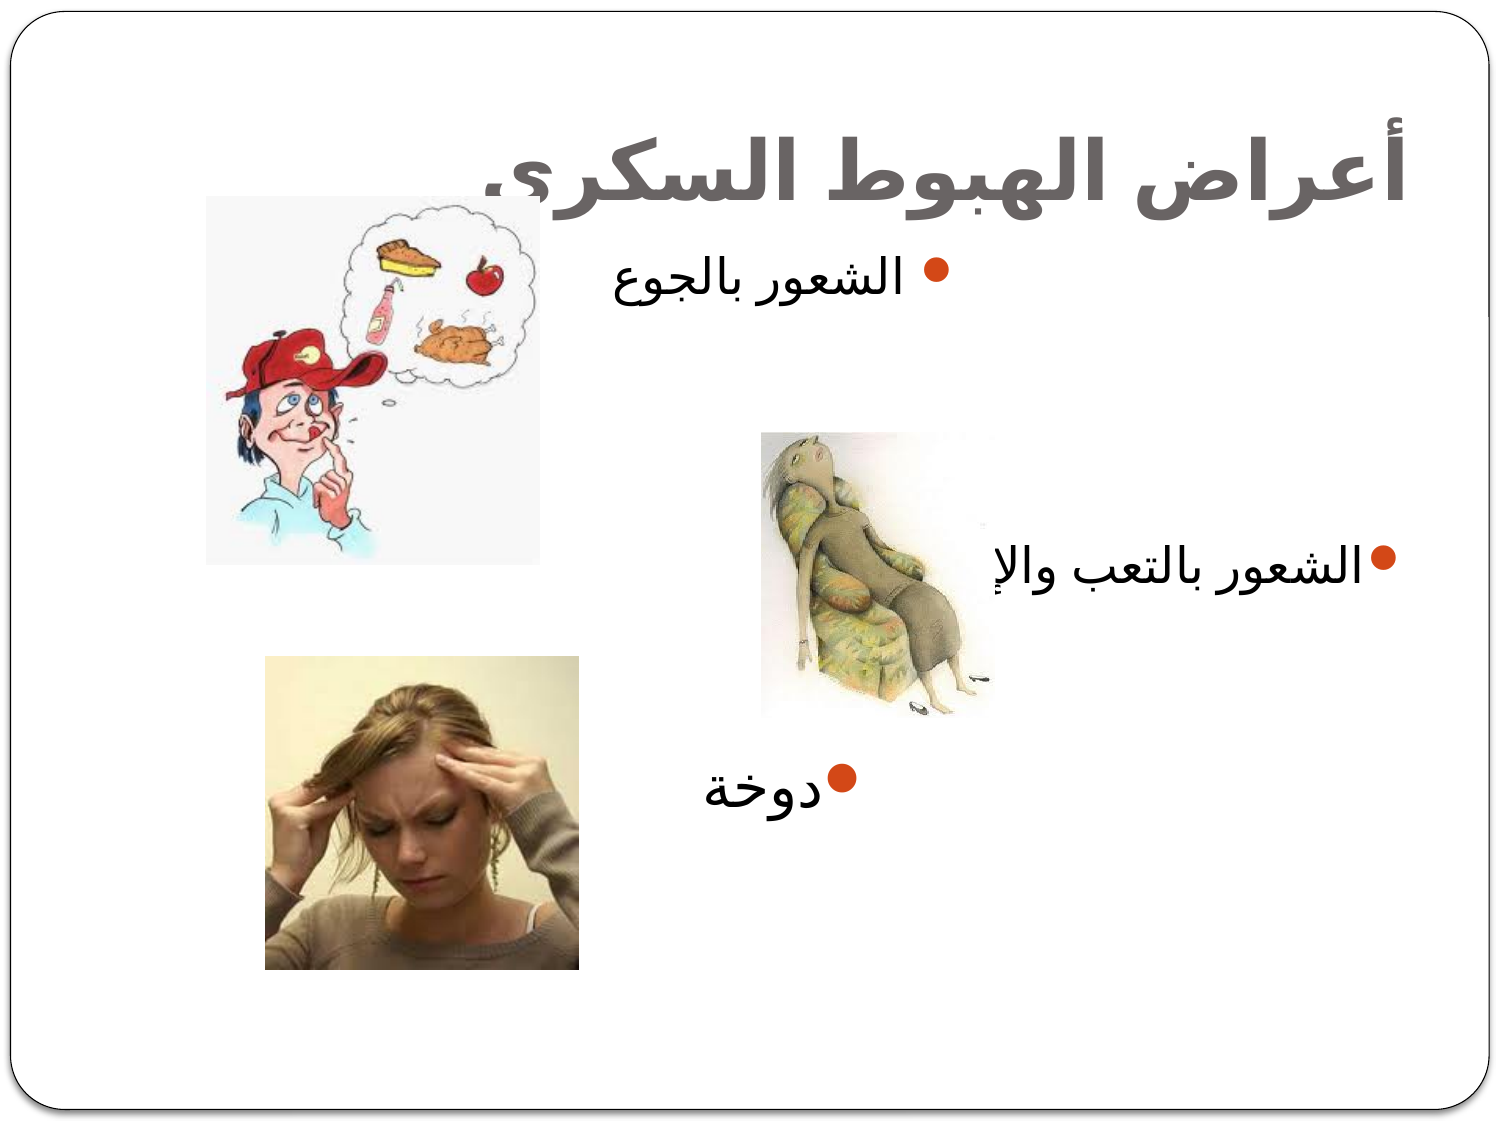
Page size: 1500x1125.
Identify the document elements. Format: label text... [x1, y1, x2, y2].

list الشعور بالجوع الشعور بالتعب والإرهاق دوخة [150, 237, 1425, 988]
picture [265, 656, 579, 970]
picture [761, 432, 995, 718]
picture [206, 195, 540, 566]
title أعراض الهبوط السكري [150, 45, 1425, 233]
